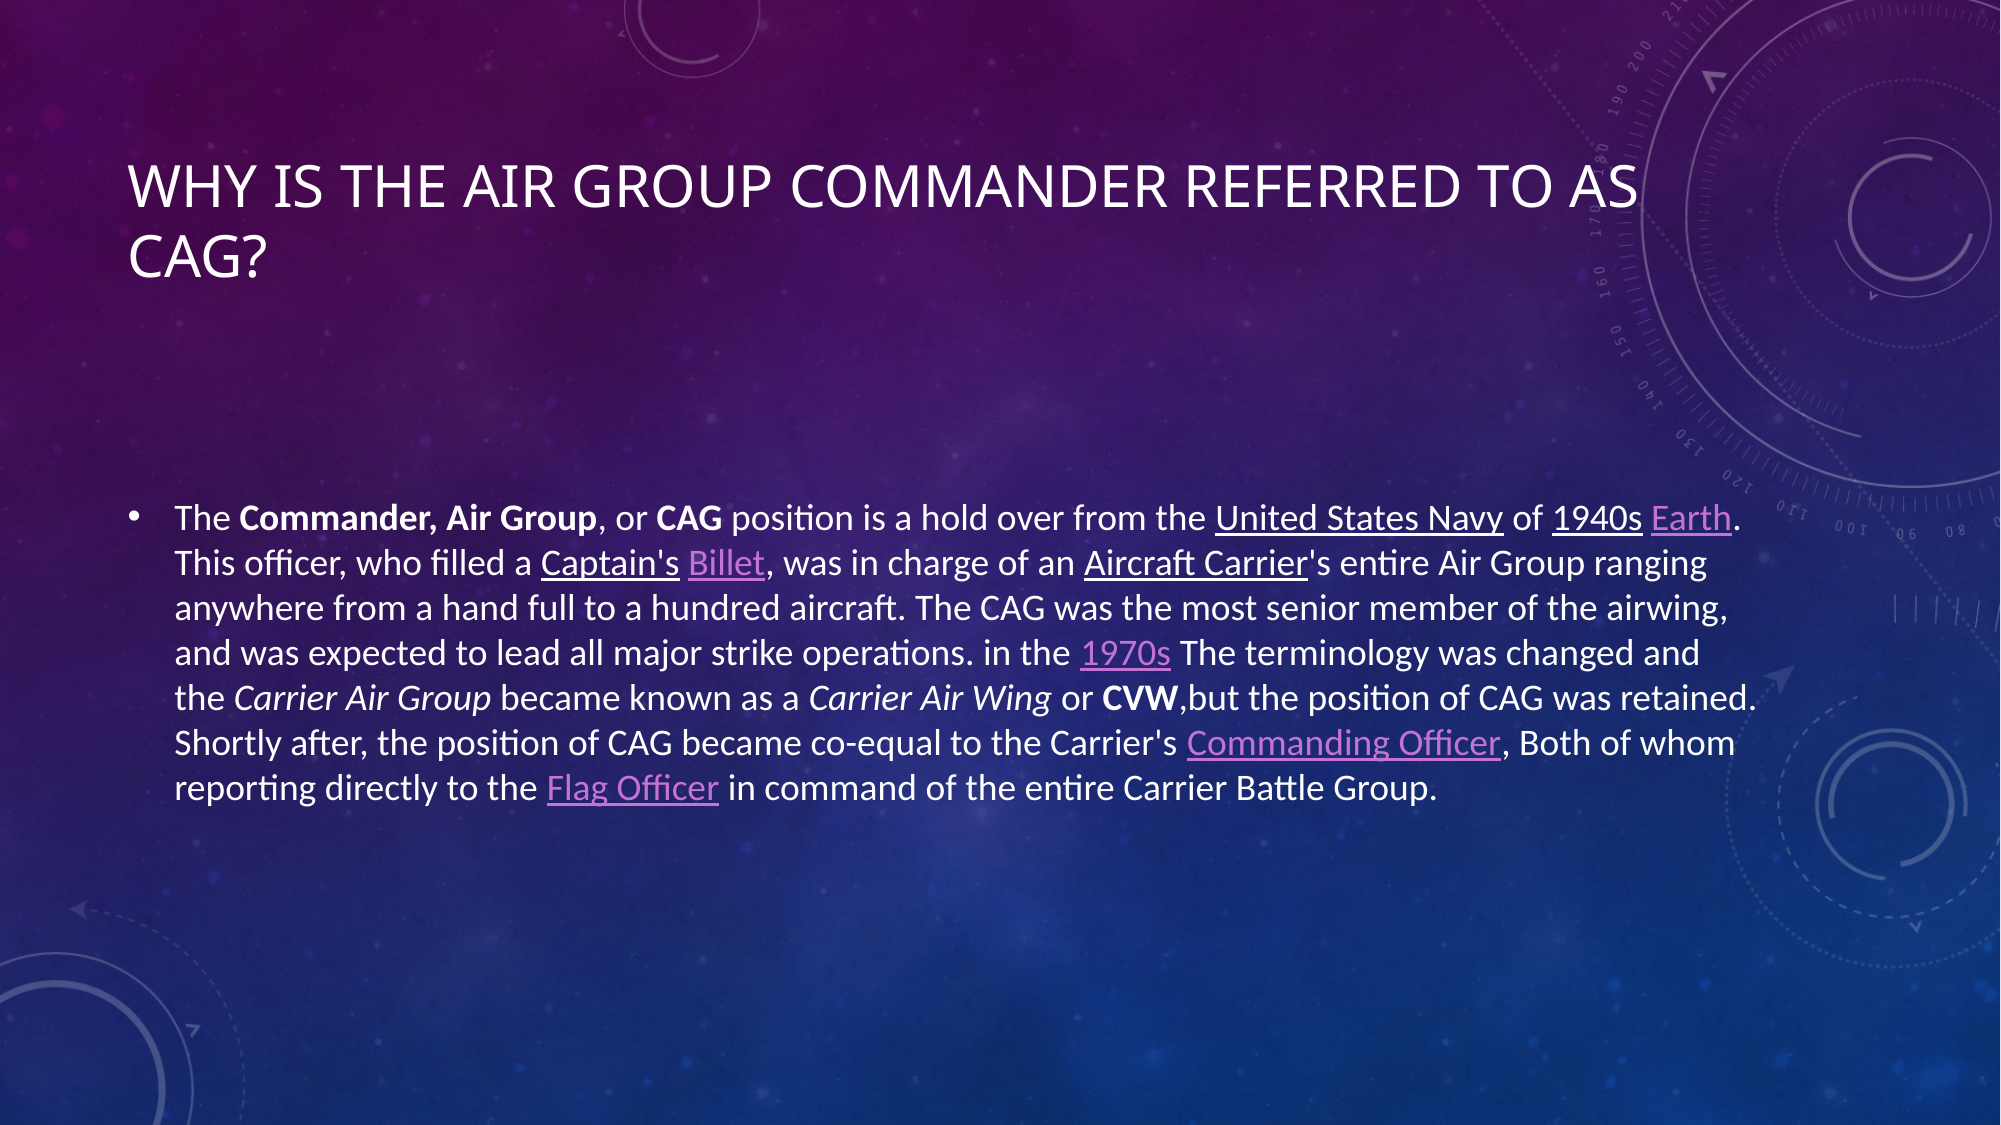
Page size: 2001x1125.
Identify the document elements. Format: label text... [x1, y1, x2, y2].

picture [0, 0, 2001, 1125]
list The Commander, Air Group, or CAG position is a hold over from the United States Navy of 1940s Earth. This officer, who filled a Captain's Billet, was in charge of an Aircraft Carrier's entire Air Group ranging anywhere from a hand full to a hundred aircraft. The CAG was the most senior member of the airwing, and was expected to lead all major strike operations. in the 1970s The terminology was changed and the Carrier Air Group became known as a Carrier Air Wing or CVW,but the position of CAG was retained. Shortly after, the position of CAG became co-equal to the Carrier's Commanding Officer, Both of whom reporting directly to the Flag Officer in command of the entire Carrier Battle Group. [112, 351, 1775, 950]
title Why is the Air Group Commander referred to as cag? [112, 99, 1775, 339]
